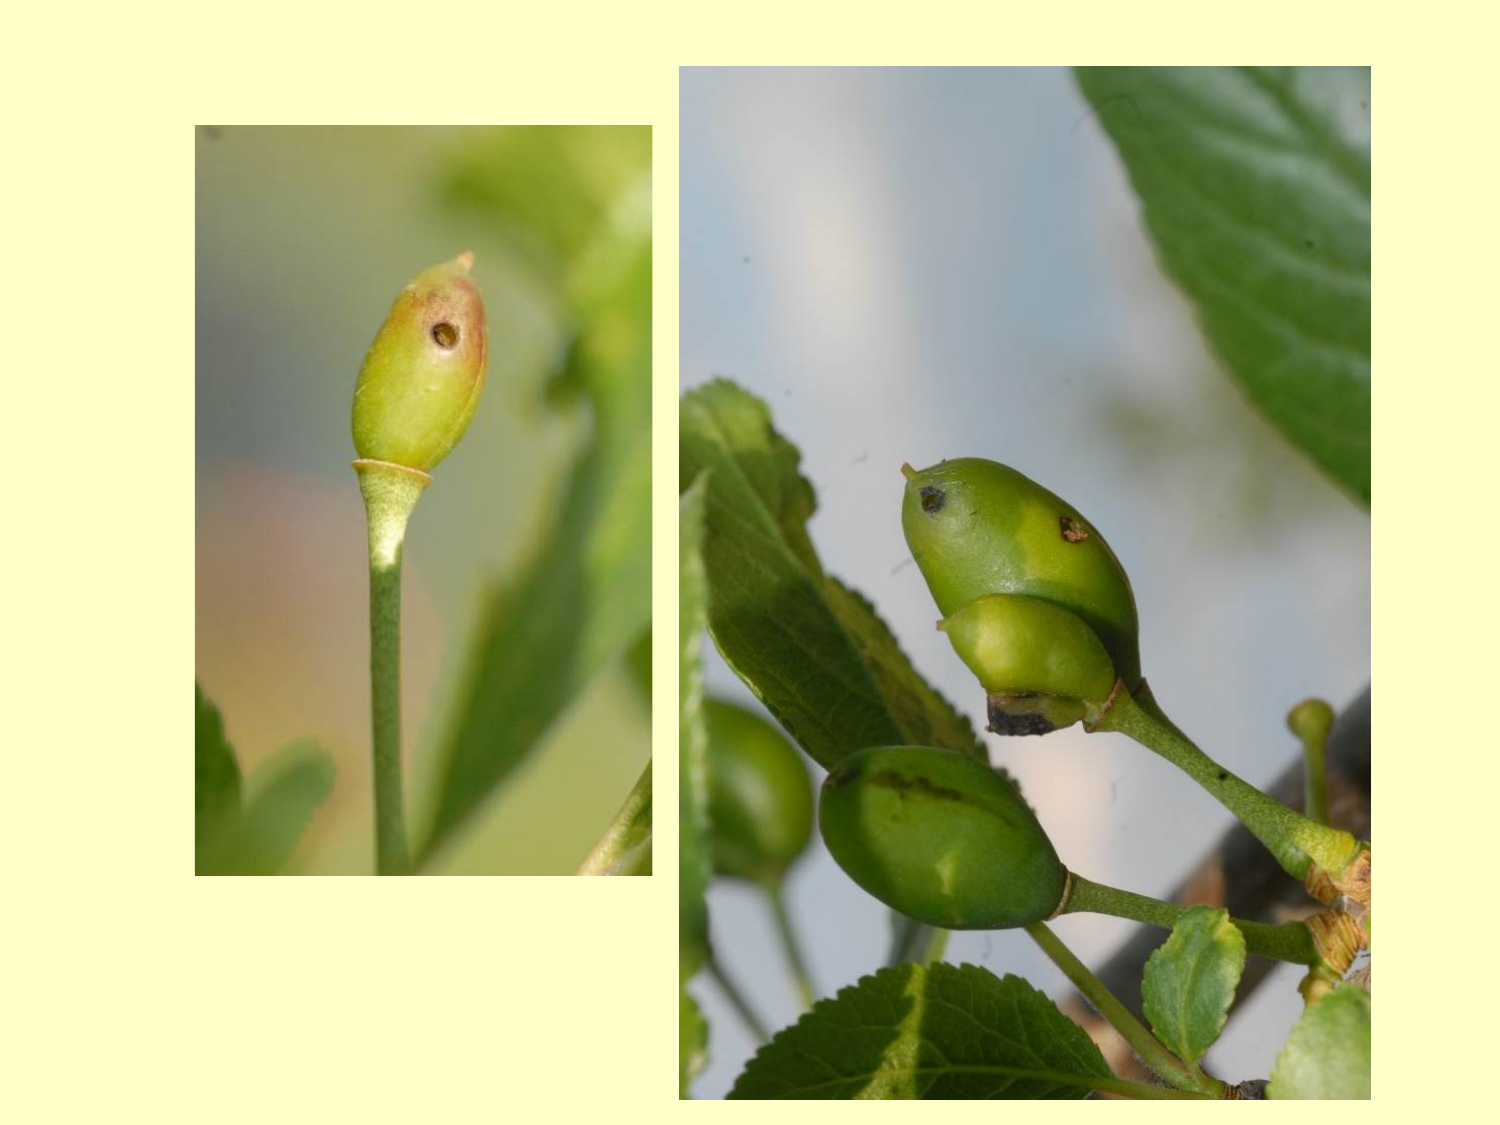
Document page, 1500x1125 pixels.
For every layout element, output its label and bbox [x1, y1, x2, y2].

picture [194, 125, 653, 876]
picture [678, 66, 1371, 1100]
